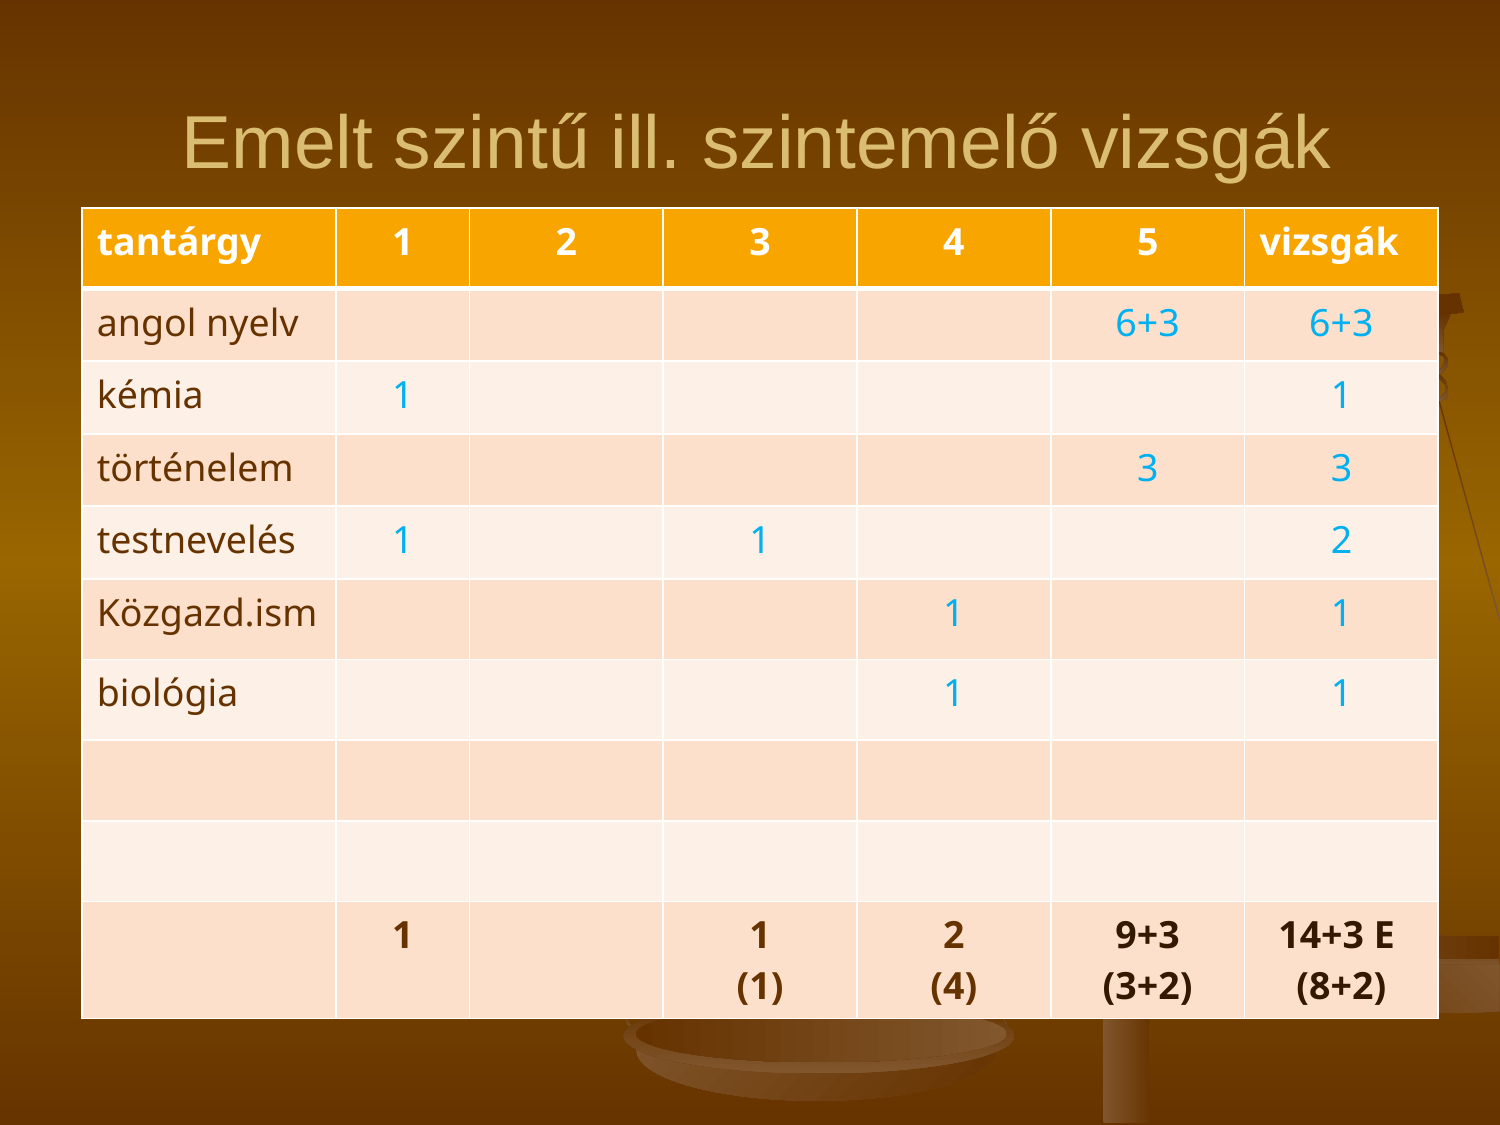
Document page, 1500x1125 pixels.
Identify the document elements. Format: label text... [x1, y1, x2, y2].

table_cell [470, 435, 662, 505]
table_cell 6+3 [1052, 291, 1244, 360]
table_cell [858, 507, 1050, 578]
table_cell [1052, 507, 1244, 578]
table_cell [470, 660, 662, 739]
table_cell kémia [83, 362, 335, 433]
table_cell [337, 822, 469, 901]
table_header 3 [664, 209, 856, 286]
table_cell 1 [1245, 362, 1437, 433]
table_cell 1 [664, 507, 856, 578]
table_cell [1245, 822, 1437, 901]
table_cell 3 [1052, 435, 1244, 505]
table_cell [470, 902, 662, 1018]
table_cell 9+3 (3+2) [1052, 902, 1244, 1018]
table_cell 1 (1) [664, 902, 856, 1018]
table_cell 1 [858, 580, 1050, 659]
table_cell [337, 435, 469, 505]
table_cell [664, 435, 856, 505]
table_header 4 [858, 209, 1050, 286]
table_header 1 [337, 209, 469, 286]
table_cell [470, 362, 662, 433]
title Emelt szintű ill. szintemelő vizsgák [81, 0, 1433, 188]
table_cell [1052, 580, 1244, 659]
table_cell 2 (4) [858, 902, 1050, 1018]
table_cell 1 [337, 507, 469, 578]
table_cell [858, 362, 1050, 433]
table_cell testnevelés [83, 507, 335, 578]
table_cell [337, 580, 469, 659]
table_cell történelem [83, 435, 335, 505]
table_header vizsgák [1245, 209, 1437, 286]
table_cell [470, 741, 662, 820]
table_cell [664, 822, 856, 901]
table_cell 14+3 E (8+2) [1245, 902, 1437, 1018]
table_header 5 [1052, 209, 1244, 286]
table_cell [664, 362, 856, 433]
table_cell [1245, 741, 1437, 820]
table_cell [470, 822, 662, 901]
table_cell [858, 741, 1050, 820]
table_header tantárgy [83, 209, 335, 286]
table_cell [470, 507, 662, 578]
table_cell [664, 741, 856, 820]
table_cell [664, 291, 856, 360]
table_cell [1052, 741, 1244, 820]
table_cell Közgazd.ism [83, 580, 335, 659]
table_cell [337, 291, 469, 360]
table_cell [858, 291, 1050, 360]
table_cell [337, 660, 469, 739]
table_cell 1 [1245, 660, 1437, 739]
table_cell angol nyelv [83, 291, 335, 360]
table_cell 6+3 [1245, 291, 1437, 360]
table_cell 1 [858, 660, 1050, 739]
table_cell [664, 580, 856, 659]
table_cell 1 [337, 362, 469, 433]
table_cell [664, 660, 856, 739]
table_cell 1 [1245, 580, 1437, 659]
table_cell 3 [1245, 435, 1437, 505]
table_cell [1052, 362, 1244, 433]
table_cell 2 [1245, 507, 1437, 578]
table_cell [1052, 822, 1244, 901]
table_cell [470, 291, 662, 360]
table_cell [337, 741, 469, 820]
table_cell [858, 435, 1050, 505]
table_cell [1052, 660, 1244, 739]
table_cell [83, 741, 335, 820]
table_cell biológia [83, 660, 335, 739]
table_cell [83, 902, 335, 1018]
table_header 2 [470, 209, 662, 286]
table_cell [83, 822, 335, 901]
table_cell [470, 580, 662, 659]
table_cell [858, 822, 1050, 901]
table_cell 1 [337, 902, 469, 1018]
